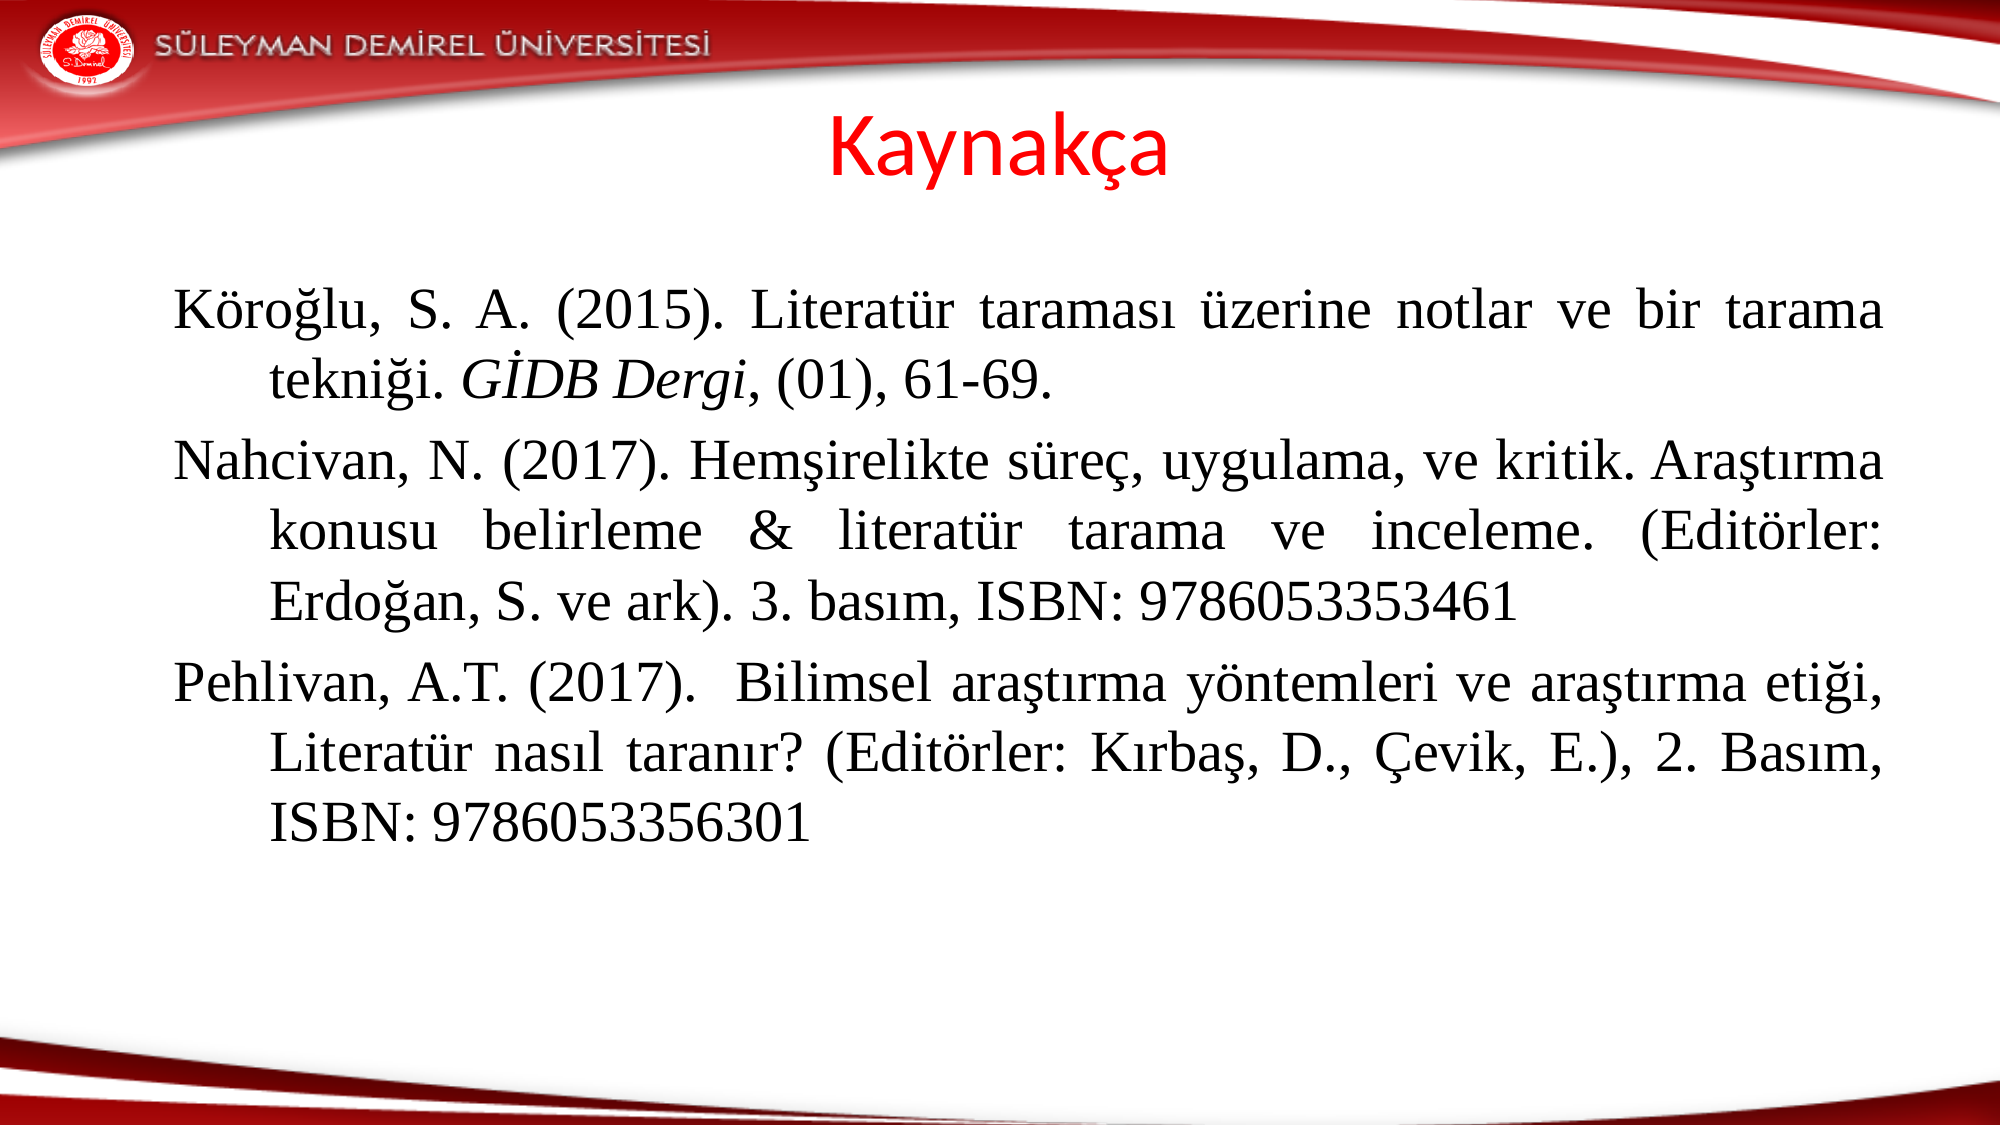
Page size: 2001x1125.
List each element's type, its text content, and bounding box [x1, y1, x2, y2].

list Köroğlu, S. A. (2015). Literatür taraması üzerine notlar ve bir tarama tekniği. GİDB Dergi, (01), 61-69. Nahcivan, N. (2017). Hemşirelikte süreç, uygulama, ve kritik. Araştırma konusu belirleme & literatür tarama ve inceleme. (Editörler: Erdoğan, S. ve ark). 3. basım, ISBN: 9786053353461 Pehlivan, A.T. (2017). Bilimsel araştırma yöntemleri ve araştırma etiği, Literatür nasıl taranır? (Editörler: Kırbaş, D., Çevik, E.), 2. Basım, ISBN: 9786053356301 [99, 262, 1900, 1005]
picture [0, 1015, 2000, 1125]
title Kaynakça [99, 45, 1900, 233]
picture [0, 0, 2000, 188]
